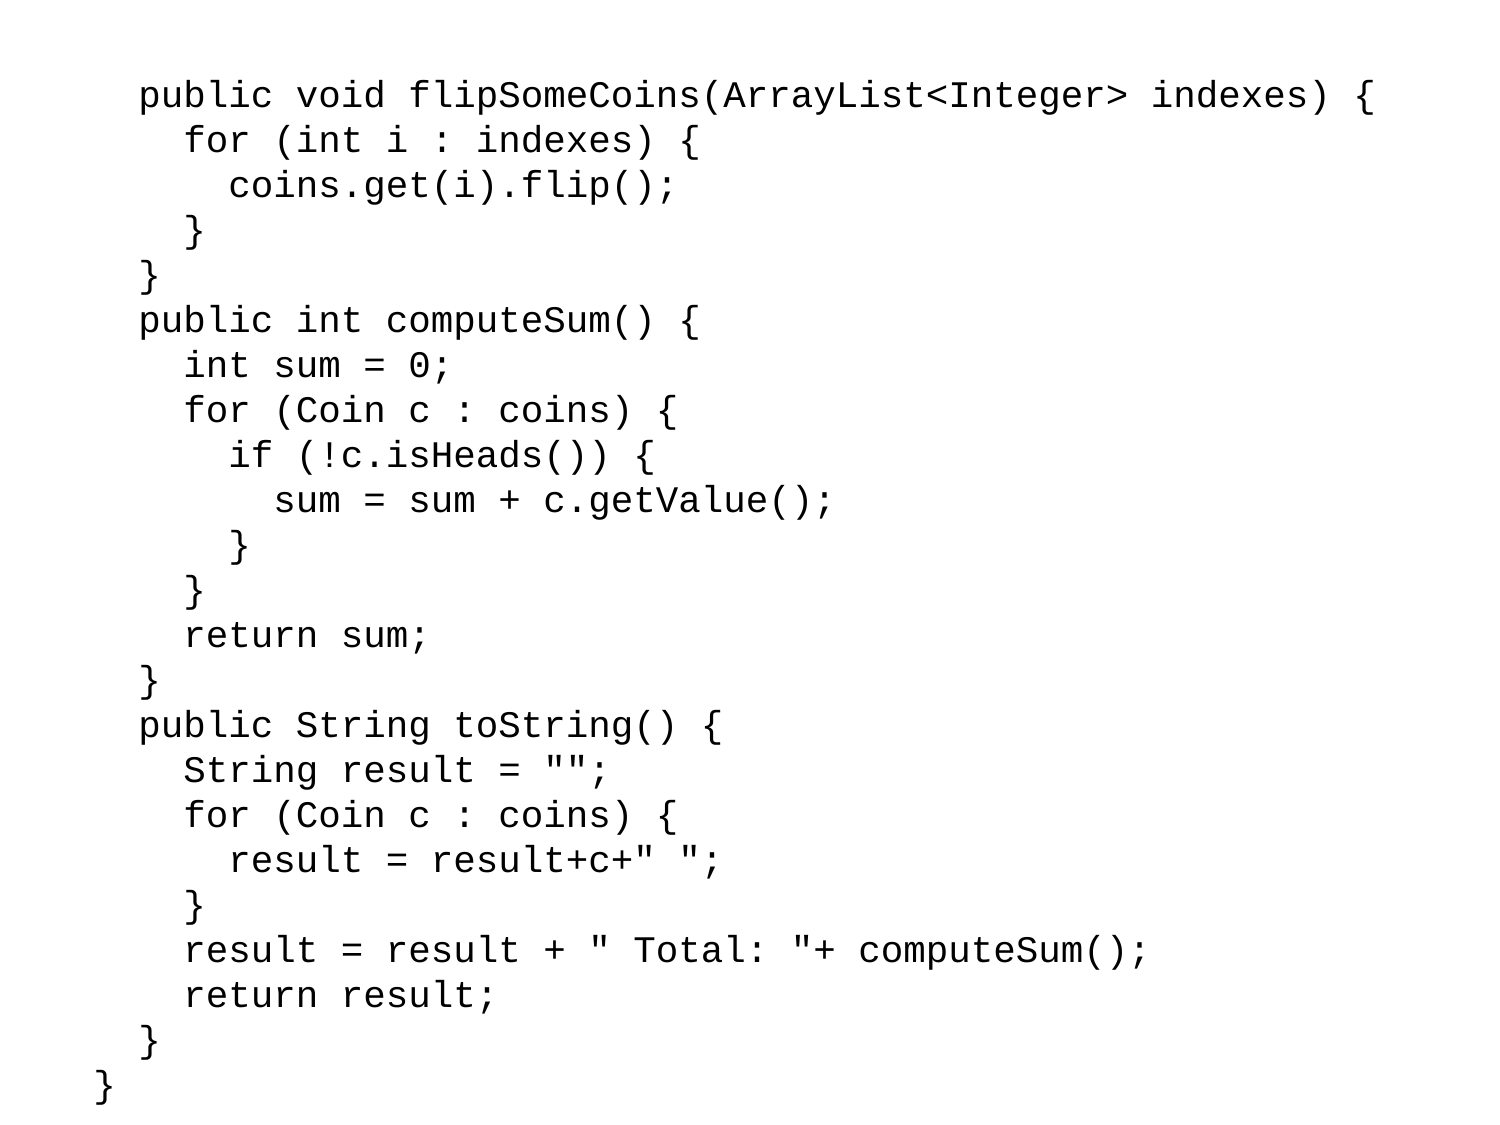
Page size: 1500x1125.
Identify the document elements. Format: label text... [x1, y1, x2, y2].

text_box public void flipSomeCoins(ArrayList<Integer> indexes) { for (int i : indexes) { coins.get(i).flip(); } } public int computeSum() { int sum = 0; for (Coin c : coins) { if (!c.isHeads()) { sum = sum + c.getValue(); } } return sum; } public String toString() { String result = ""; for (Coin c : coins) { result = result+c+" "; } result = result + " Total: "+ computeSum(); return result; } } [78, 62, 1391, 1125]
